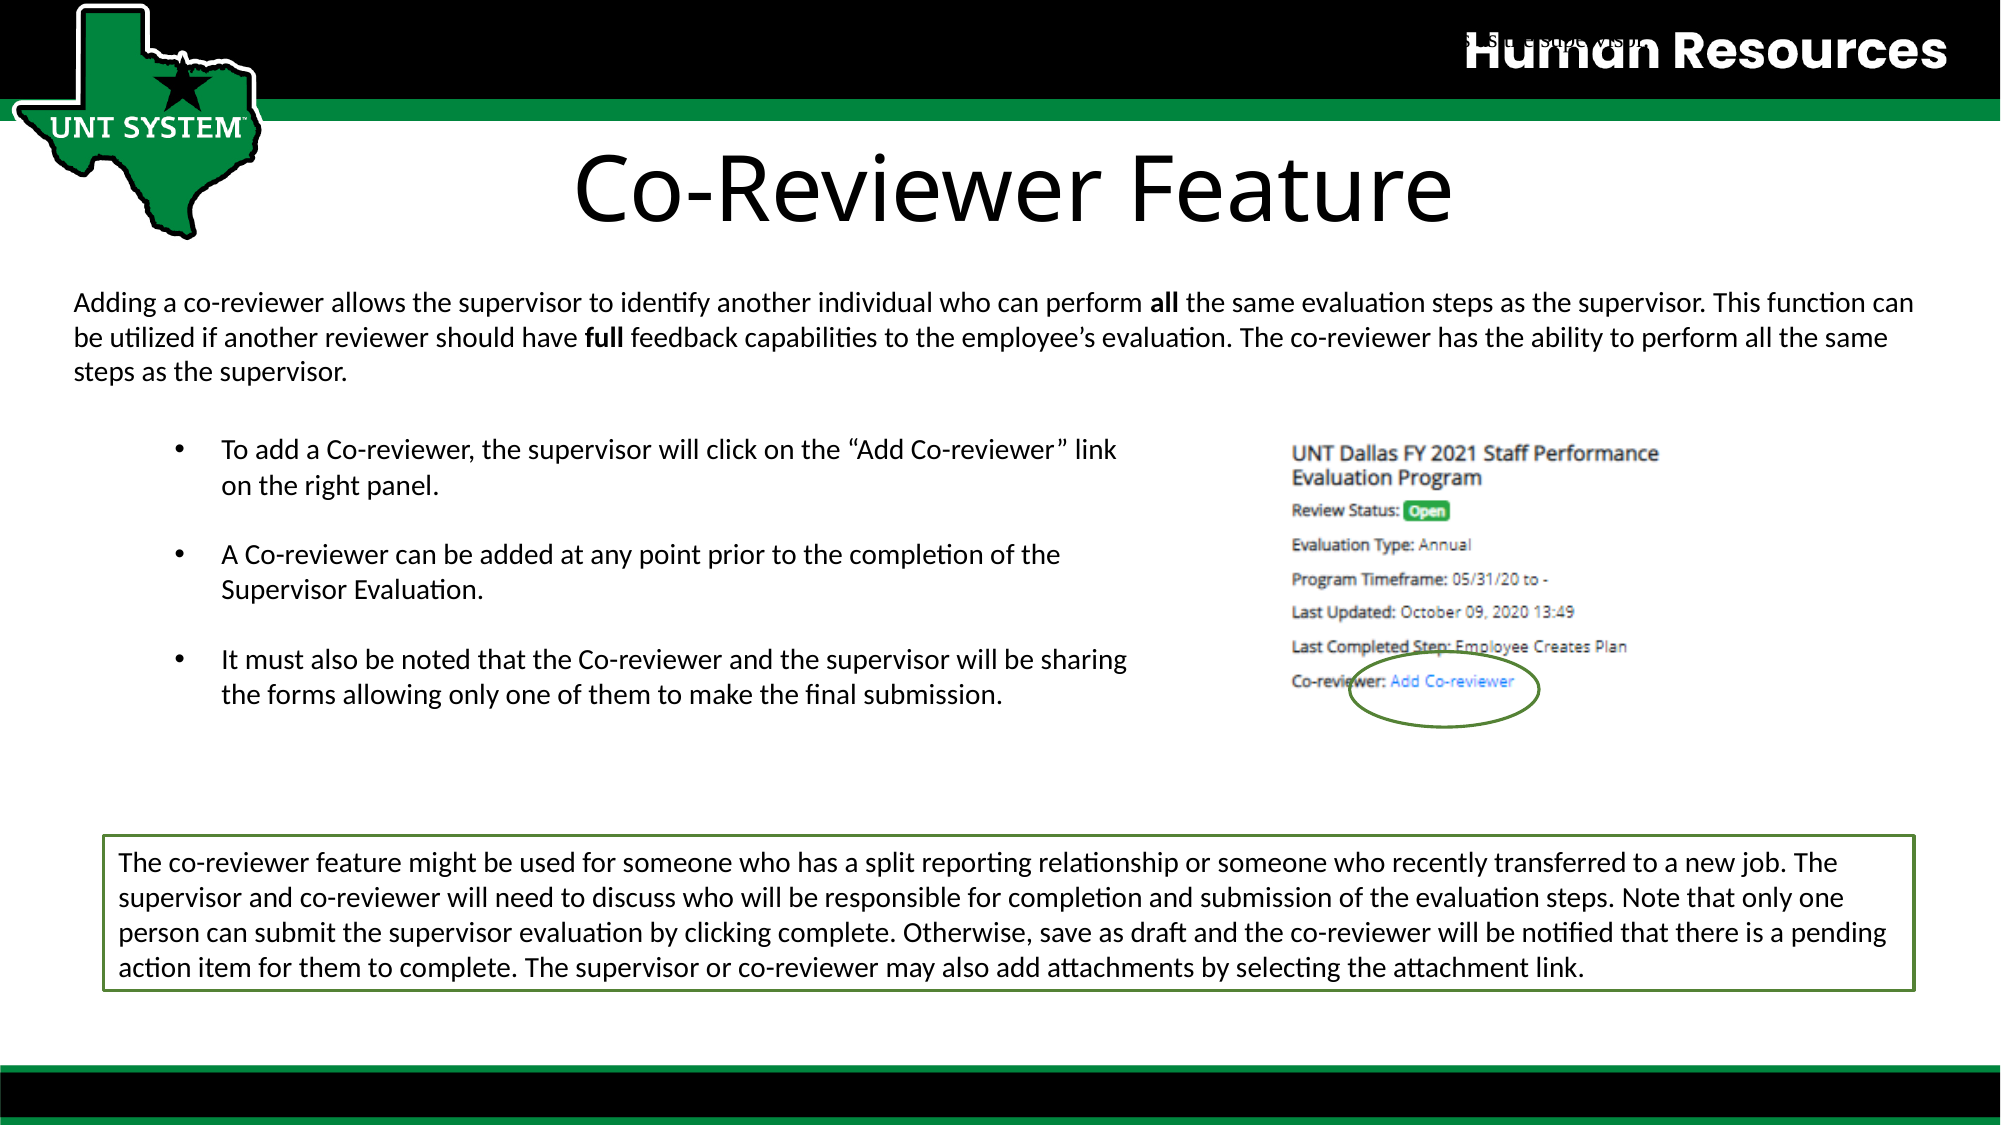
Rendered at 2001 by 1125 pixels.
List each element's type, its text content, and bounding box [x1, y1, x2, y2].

text_box To add a Co-reviewer, the supervisor will click on the “Add Co-reviewer” link on the right panel. A Co-reviewer can be added at any point prior to the completion of the Supervisor Evaluation. It must also be noted that the Co-reviewer and the supervisor will be sharing the forms allowing only one of them to make the final submission. [159, 423, 1151, 718]
text_box Co-Reviewer Feature [140, 134, 1864, 263]
picture [0, 0, 2001, 1125]
text_box The co-reviewer feature might be used for someone who has a split reporting relationship or someone who recently transferred to a new job. The supervisor and co-reviewer will need to discuss who will be responsible for completion and submission of the evaluation steps. Note that only one person can submit the supervisor evaluation by clicking complete. Otherwise, save as draft and the co-reviewer will be notified that there is a pending action item for them to complete. The supervisor or co-reviewer may also add attachments by selecting the attachment link. [103, 835, 1914, 991]
text_box Adding a co-reviewer allows the supervisor to identify another individual who can perform all the same evaluation steps as the supervisor. This function can be utilized if another reviewer should have full feedback capabilities to the employee’s evaluation. The co-reviewer has the ability to perform all the same steps as the supervisor. [58, 275, 1946, 396]
text_box · Adding a co-reviewer allows the supervisor to identify another individual who can perform all the same steps as the supervisor. [187, 7, 1813, 68]
slide_number 31 [1803, 1063, 1886, 1124]
